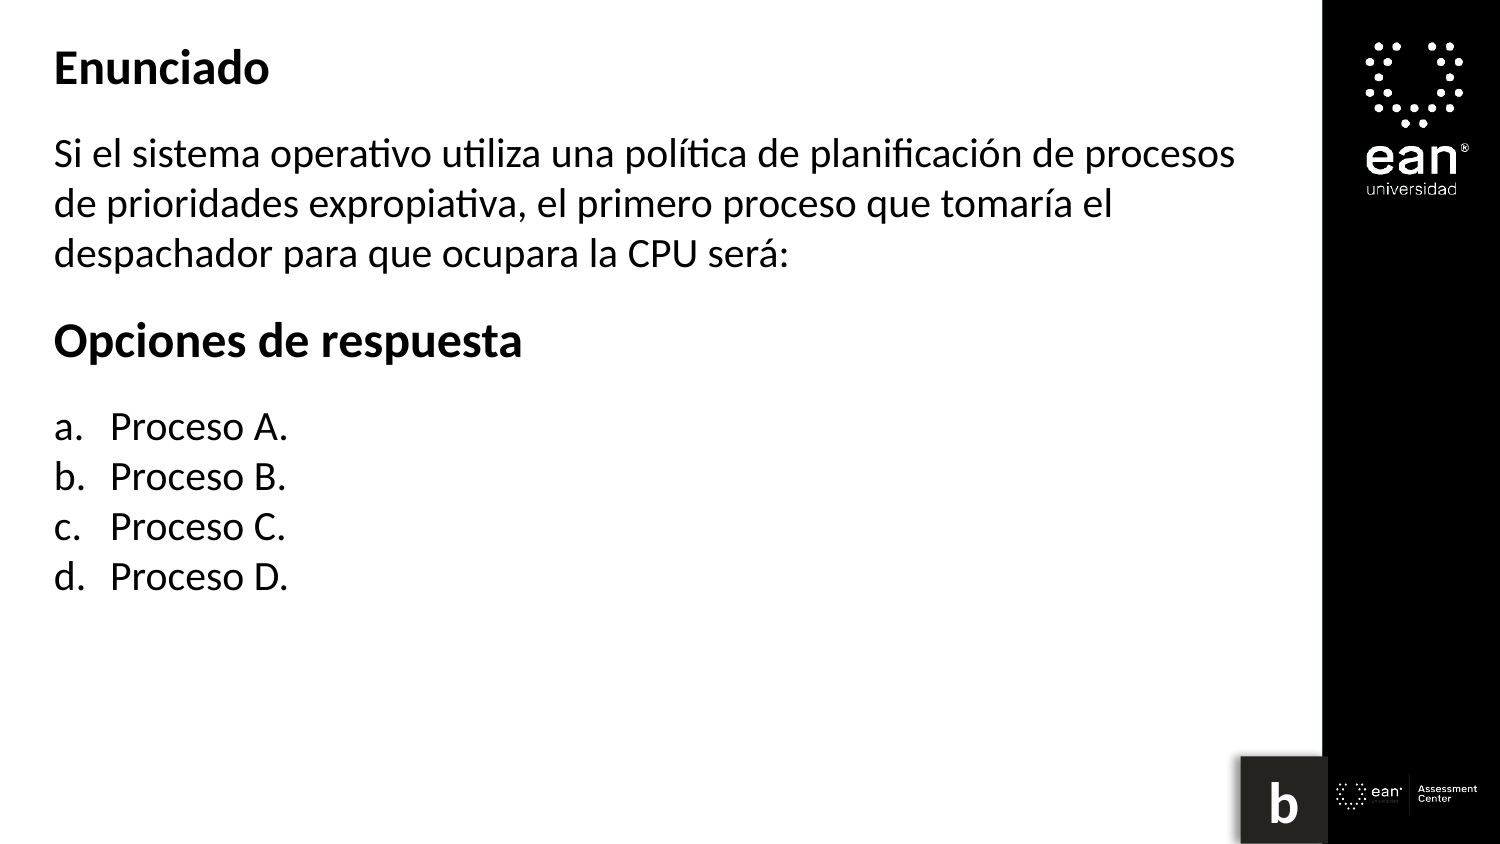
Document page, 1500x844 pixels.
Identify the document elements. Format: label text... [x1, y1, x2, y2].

text_box Proceso A. Proceso B. Proceso C. Proceso D. [39, 391, 1285, 607]
picture [0, 0, 1500, 844]
text_box Enunciado [39, 27, 797, 102]
text_box b [1239, 754, 1330, 844]
text_box Si el sistema operativo utiliza una política de planificación de procesos de prioridades expropiativa, el primero proceso que tomaría el despachador para que ocupara la CPU será: [39, 118, 1285, 284]
text_box Opciones de respuesta [39, 300, 797, 376]
